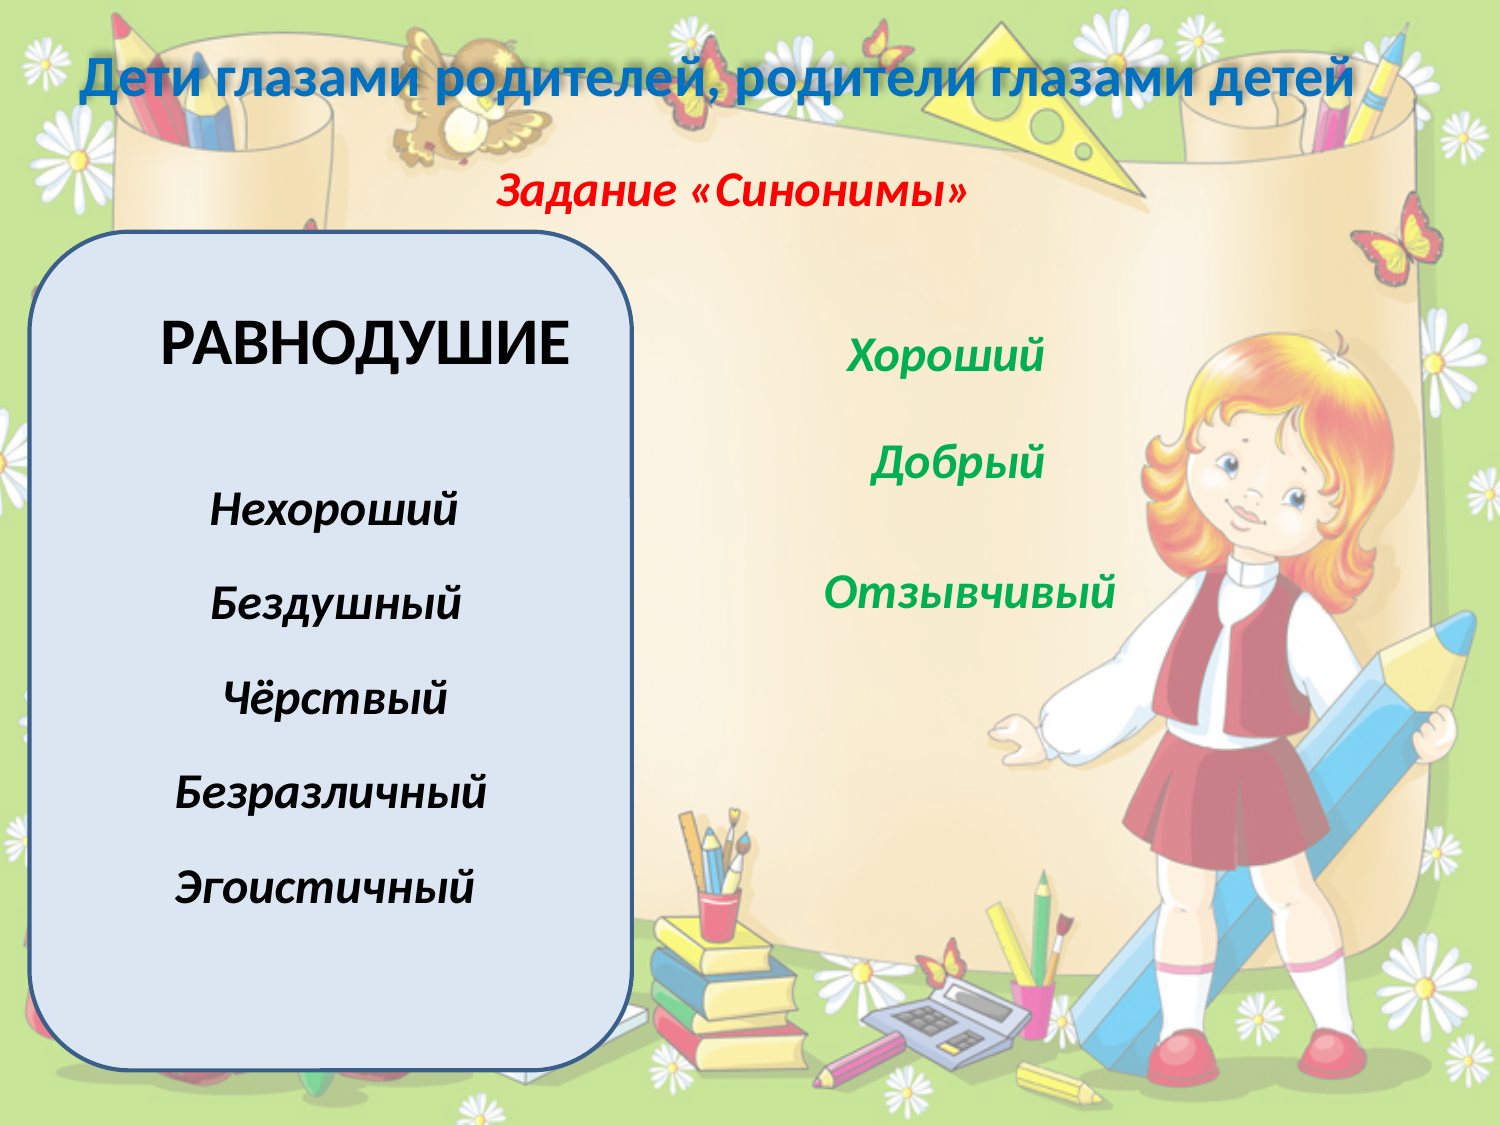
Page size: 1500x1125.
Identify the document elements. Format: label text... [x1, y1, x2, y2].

text_box Отзывчивый [809, 550, 1140, 626]
text_box Задание «Синонимы» [480, 148, 988, 224]
text_box Безразличный [159, 751, 514, 827]
text_box Бездушный [194, 562, 479, 638]
text_box Эгоистичный [159, 845, 514, 921]
text_box РАВНОДУШИЕ [135, 290, 597, 386]
text_box Добрый [856, 420, 1069, 496]
text_box [986, 349, 1164, 411]
text_box Нехороший [194, 467, 479, 543]
text_box Хороший [832, 314, 1069, 390]
text_box [27, 229, 634, 1073]
text_box Дети глазами родителей, родители глазами детей [64, 30, 1400, 126]
text_box Чёрствый [206, 656, 467, 732]
